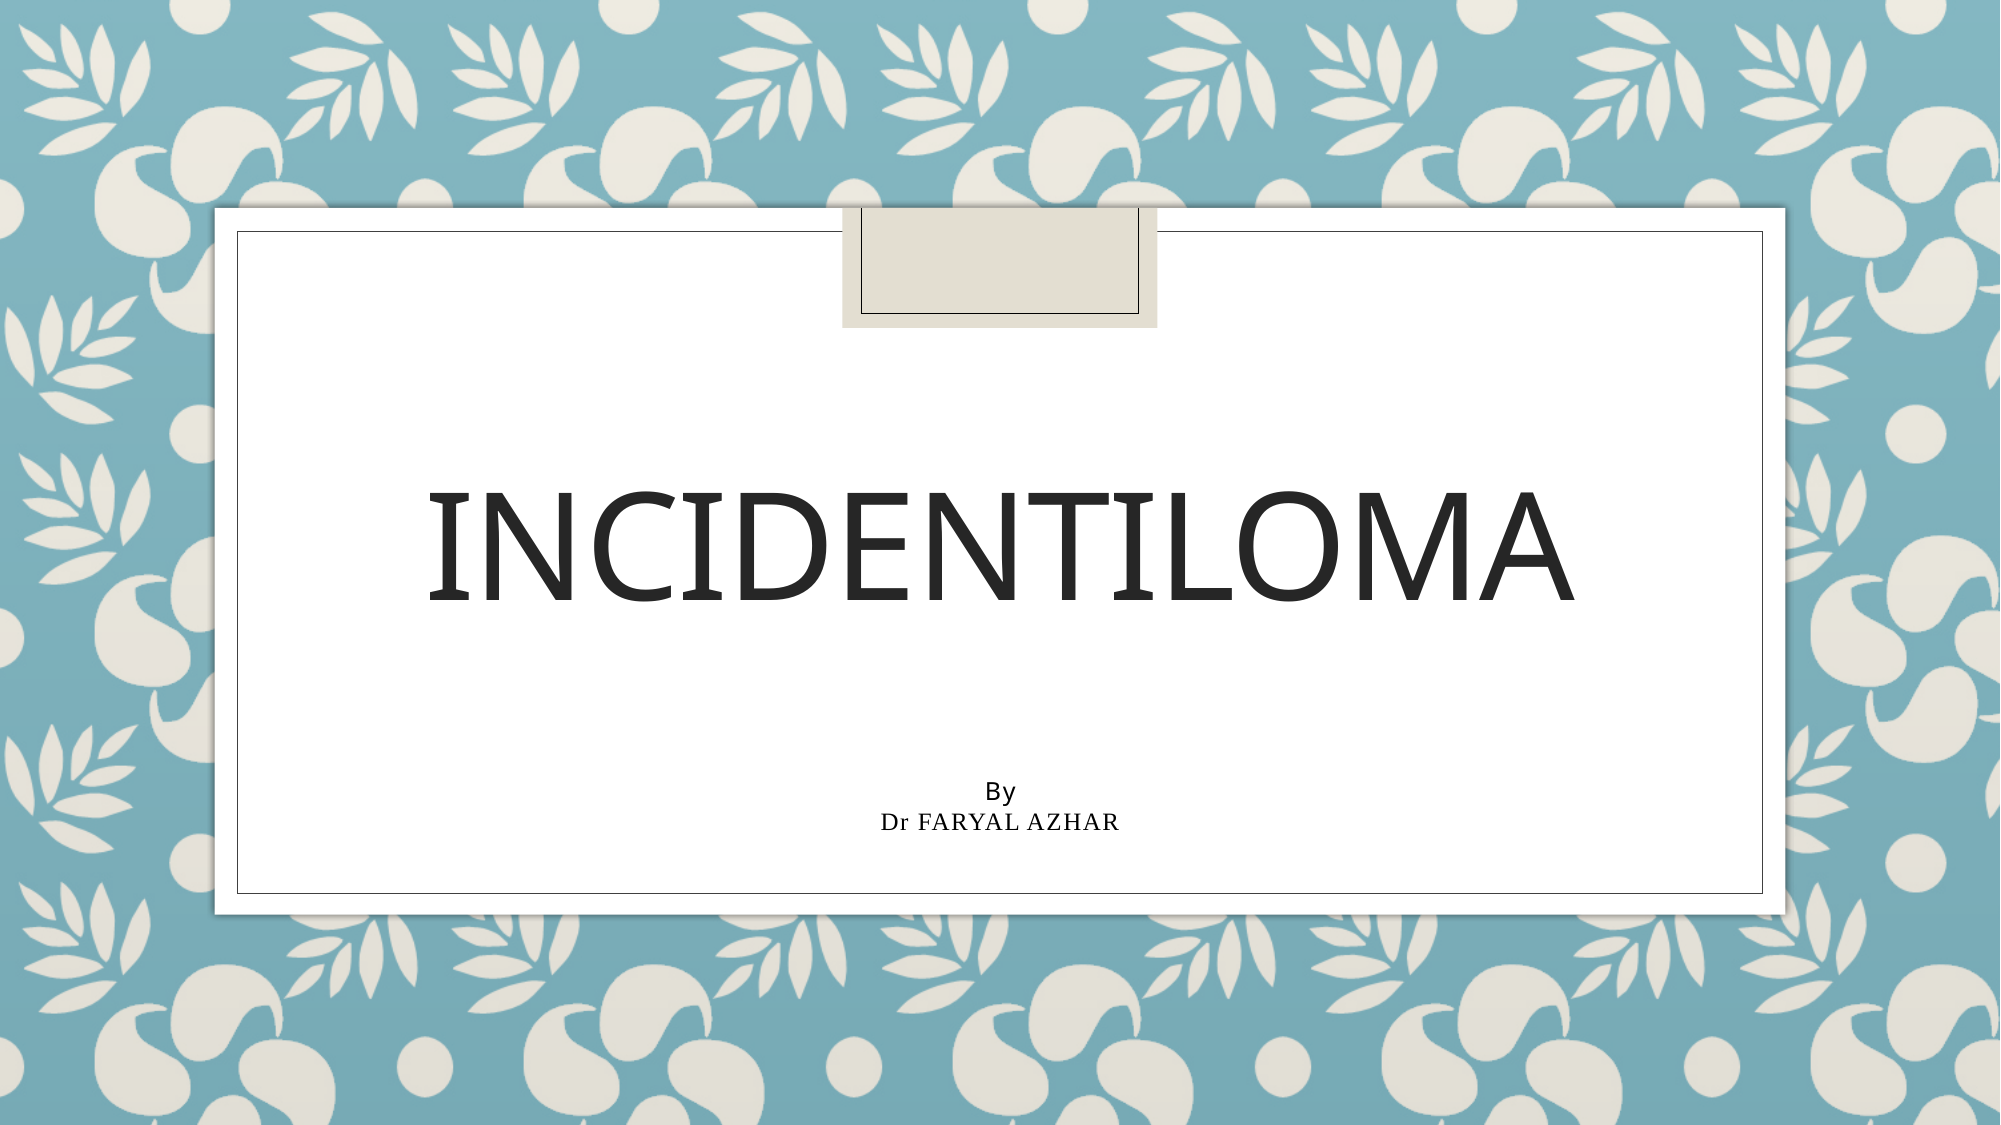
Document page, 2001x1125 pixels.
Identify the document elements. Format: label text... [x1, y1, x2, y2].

subtitle By Dr FARYAL AZHAR [256, 768, 1745, 844]
title INCIDENTILOMA [256, 343, 1744, 768]
